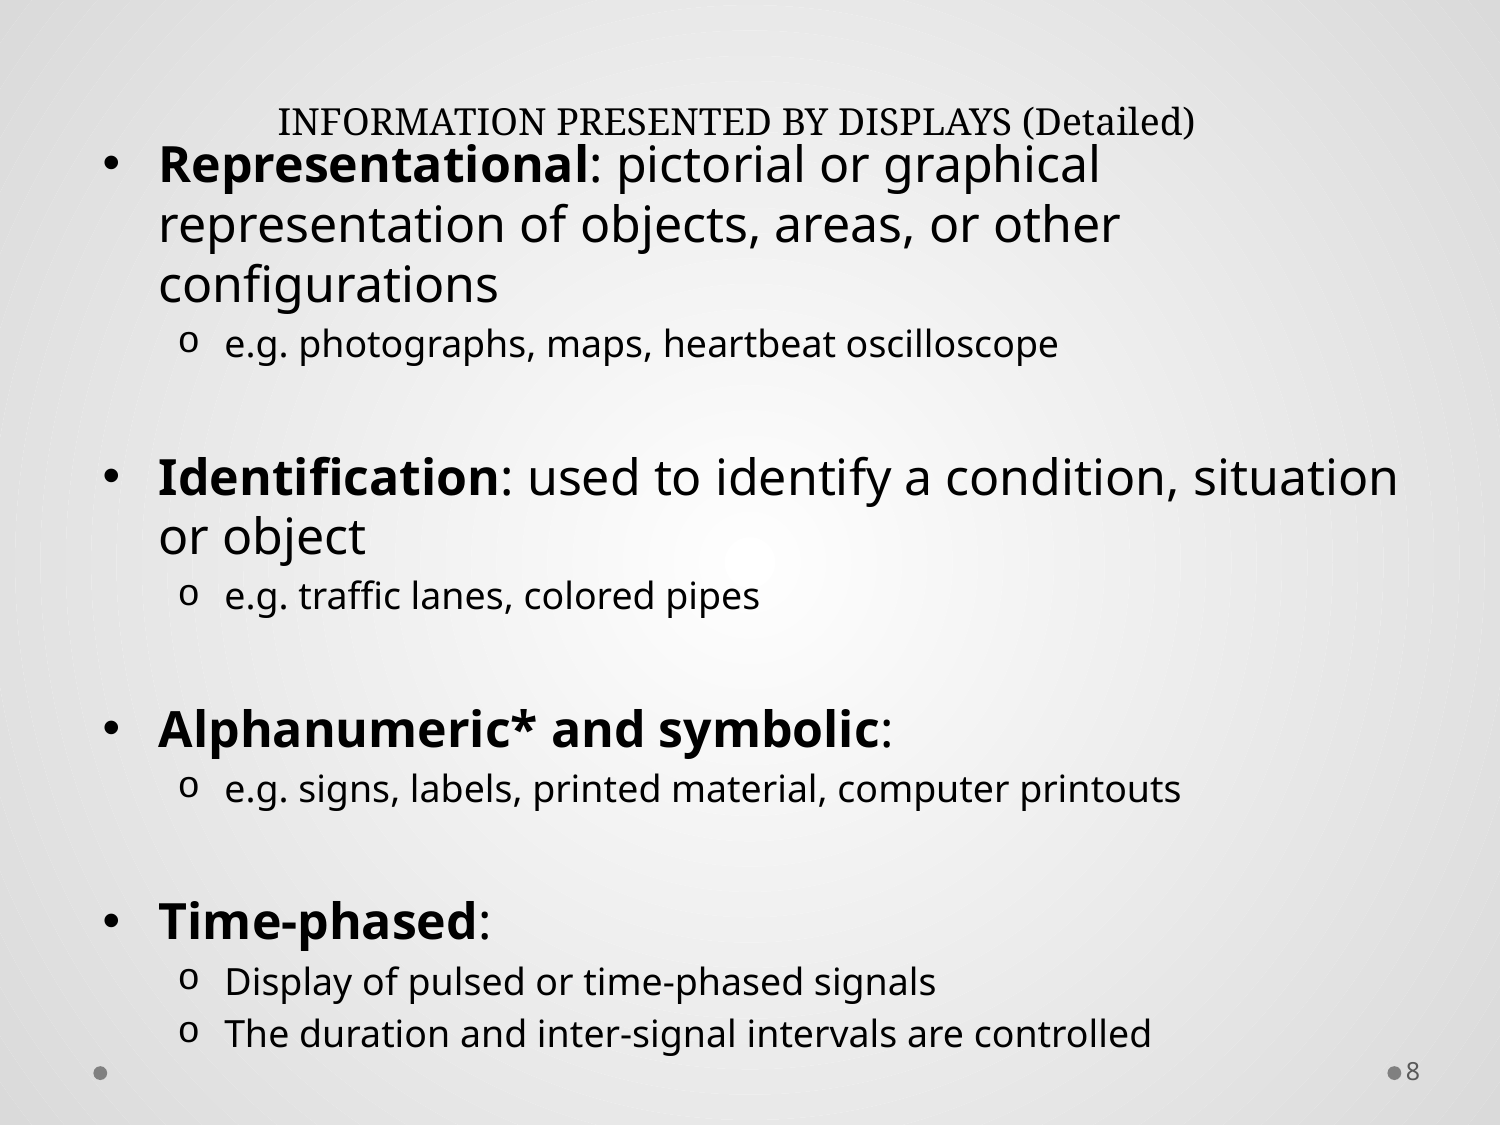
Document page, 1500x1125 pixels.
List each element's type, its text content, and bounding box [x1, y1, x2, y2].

list Representational: pictorial or graphical representation of objects, areas, or other configurations e.g. photographs, maps, heartbeat oscilloscope Identification: used to identify a condition, situation or object e.g. traffic lanes, colored pipes Alphanumeric* and symbolic: e.g. signs, labels, printed material, computer printouts Time-phased: Display of pulsed or time-phased signals The duration and inter-signal intervals are controlled [87, 125, 1438, 1113]
slide_number 8 [1401, 1042, 1494, 1103]
title INFORMATION PRESENTED BY DISPLAYS (Detailed) [62, 50, 1413, 150]
